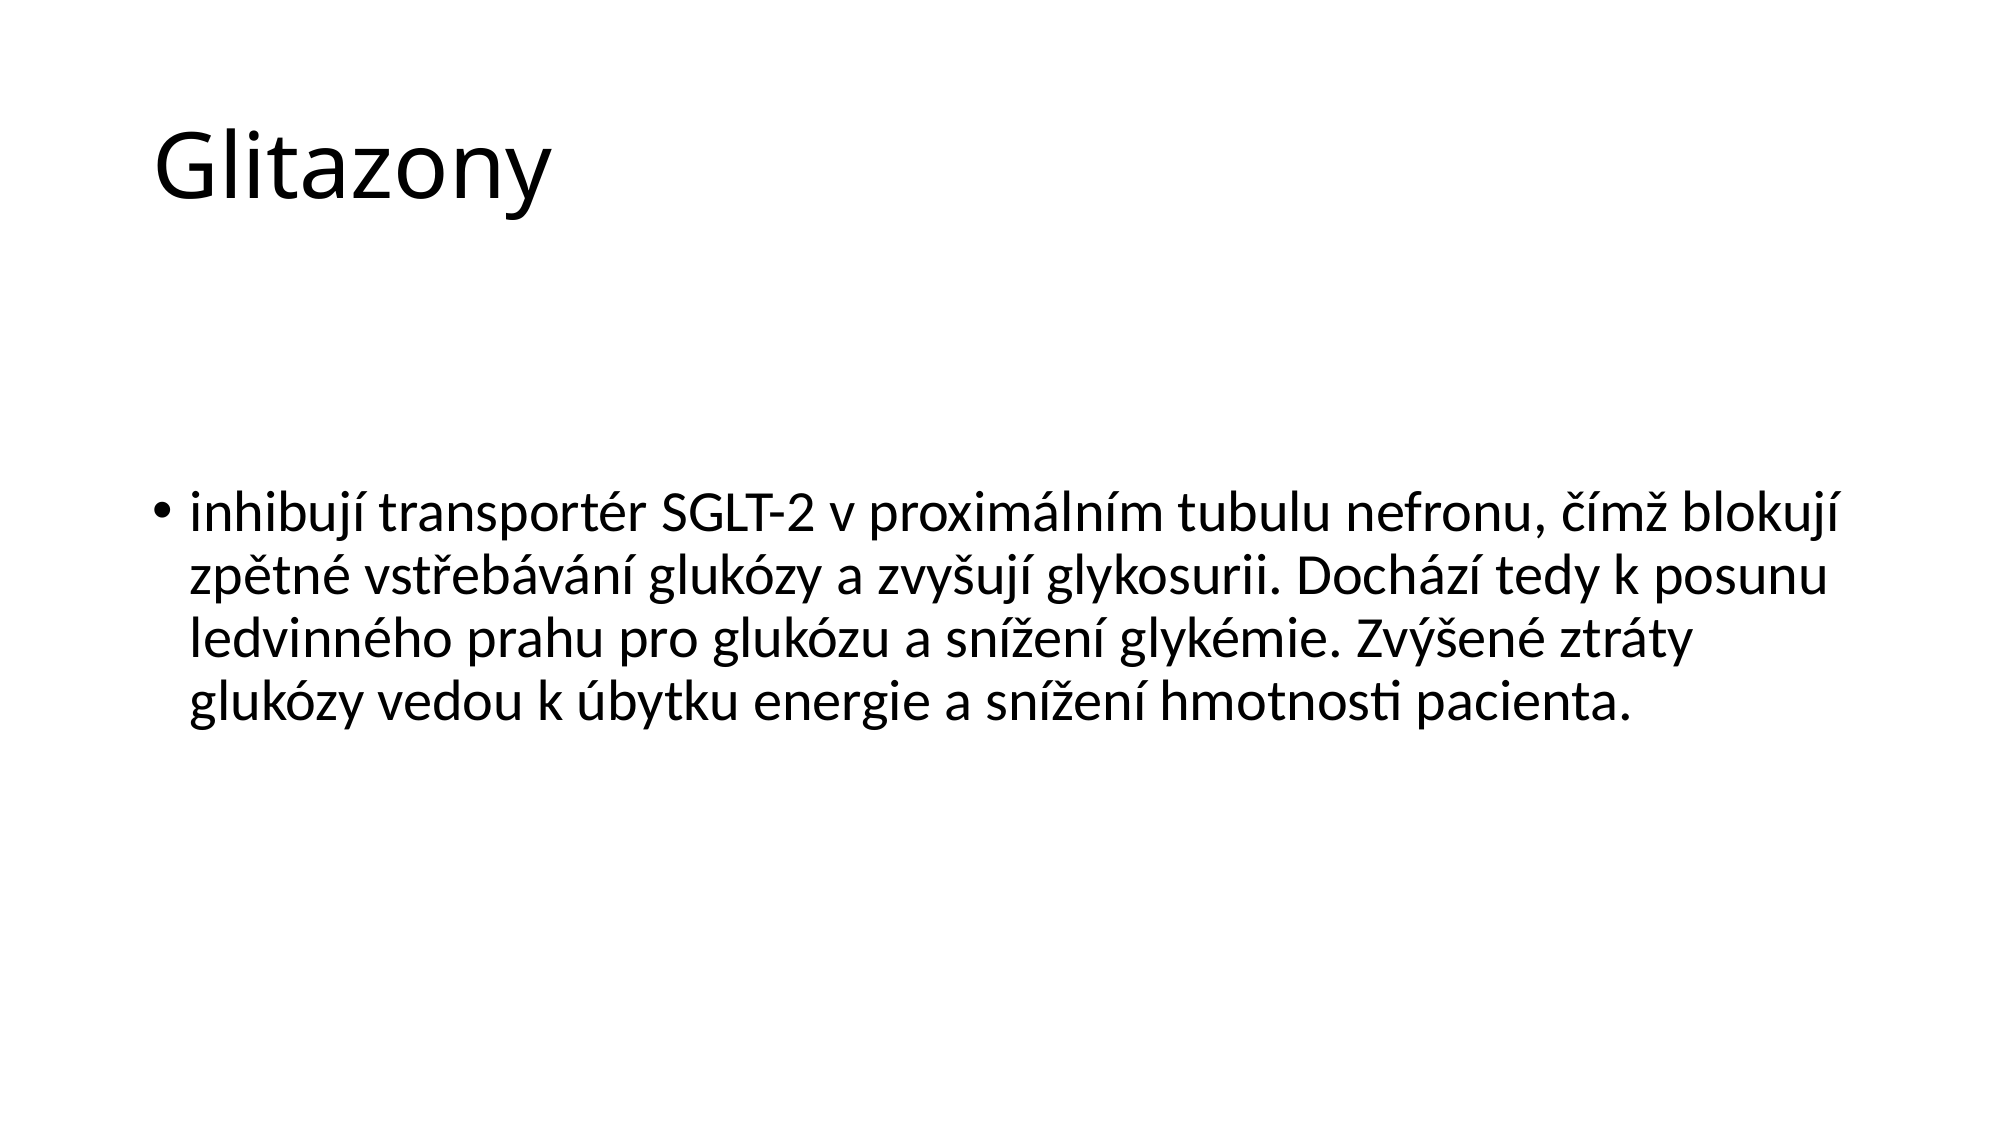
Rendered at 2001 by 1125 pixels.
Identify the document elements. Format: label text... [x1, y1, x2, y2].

list inhibují transportér SGLT-2 v proximálním tubulu nefronu, čímž blokují zpětné vstřebávání glukózy a zvyšují glykosurii. Dochází tedy k posunu ledvinného prahu pro glukózu a snížení glykémie. Zvýšené ztráty glukózy vedou k úbytku energie a snížení hmotnosti pacienta. [137, 299, 1863, 1014]
title Glitazony [137, 59, 1863, 278]
